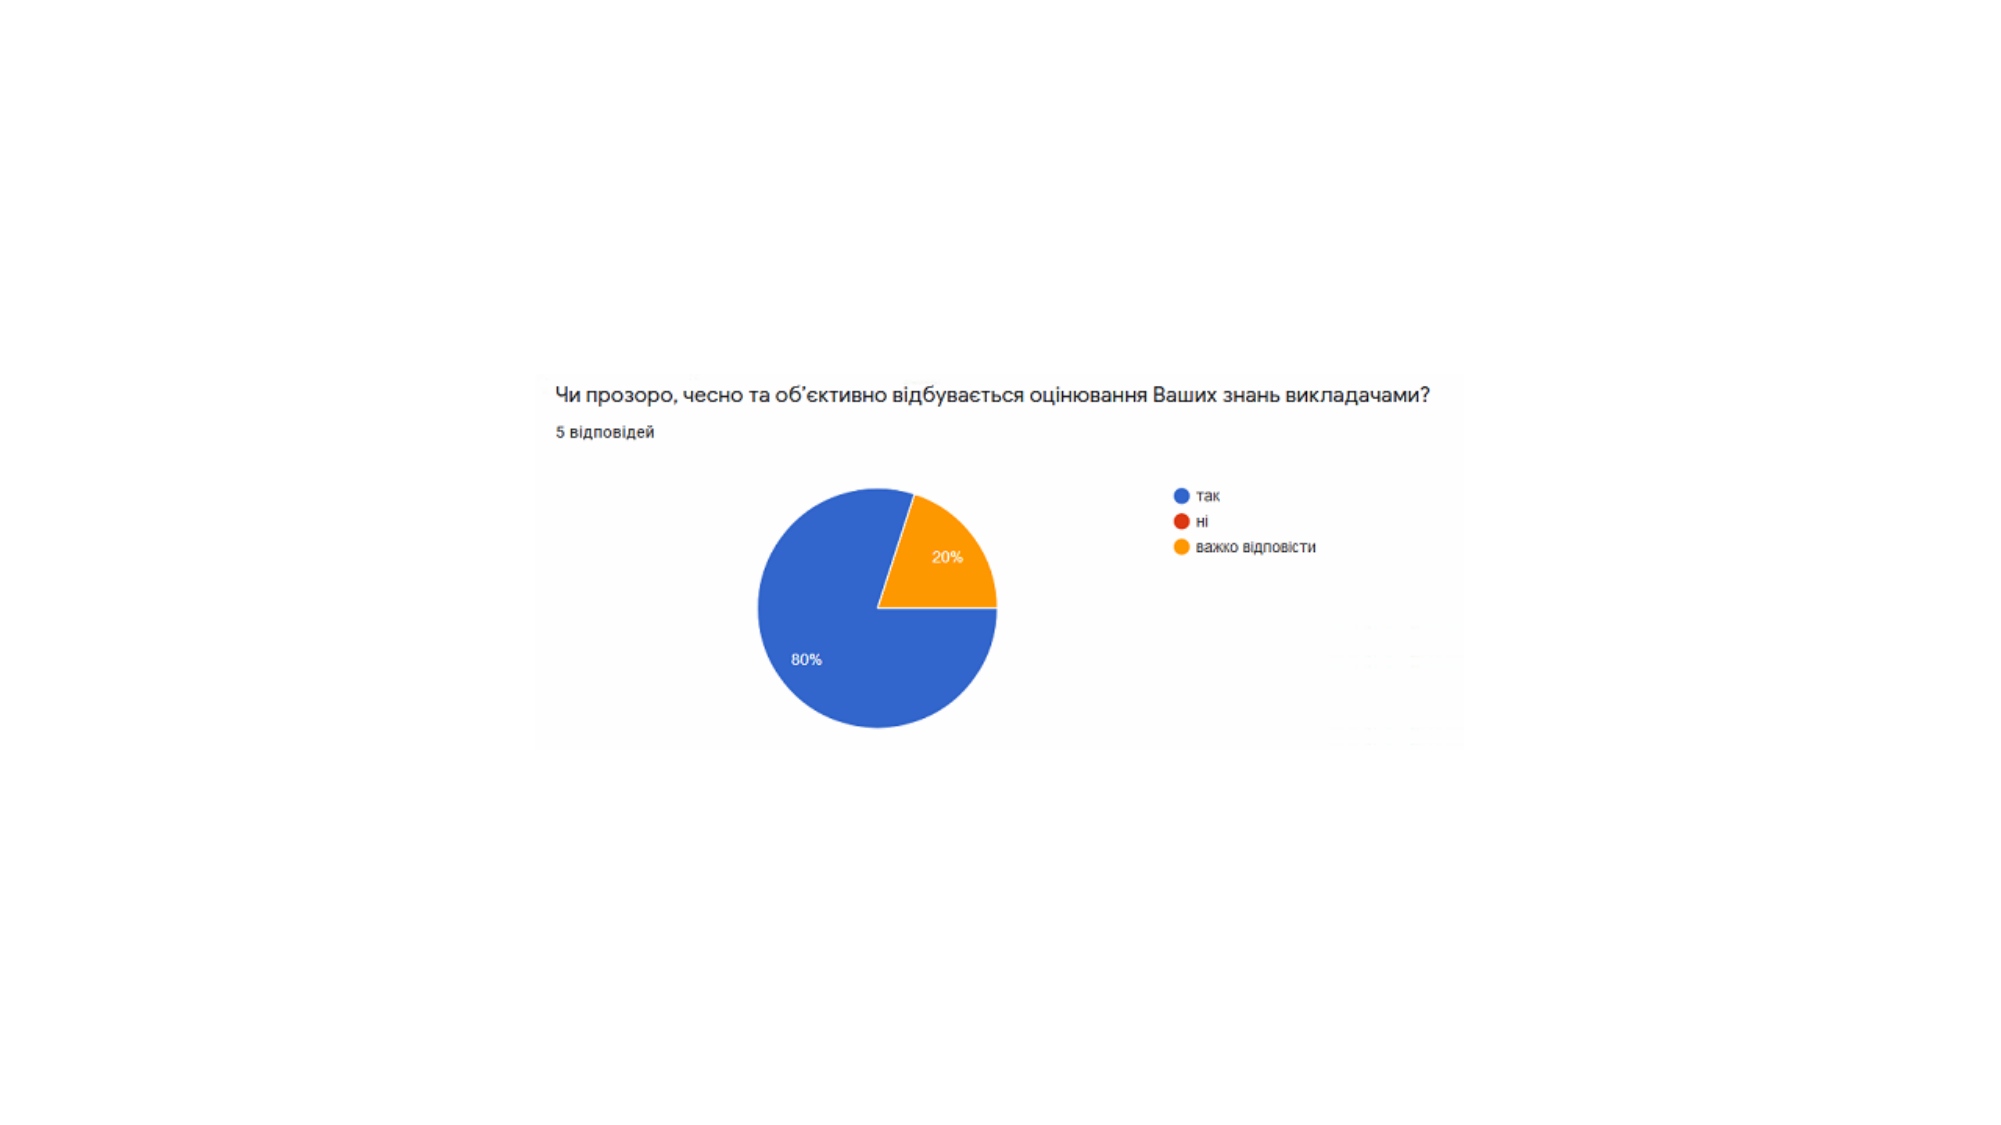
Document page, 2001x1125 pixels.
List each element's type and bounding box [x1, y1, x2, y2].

picture [535, 374, 1464, 750]
